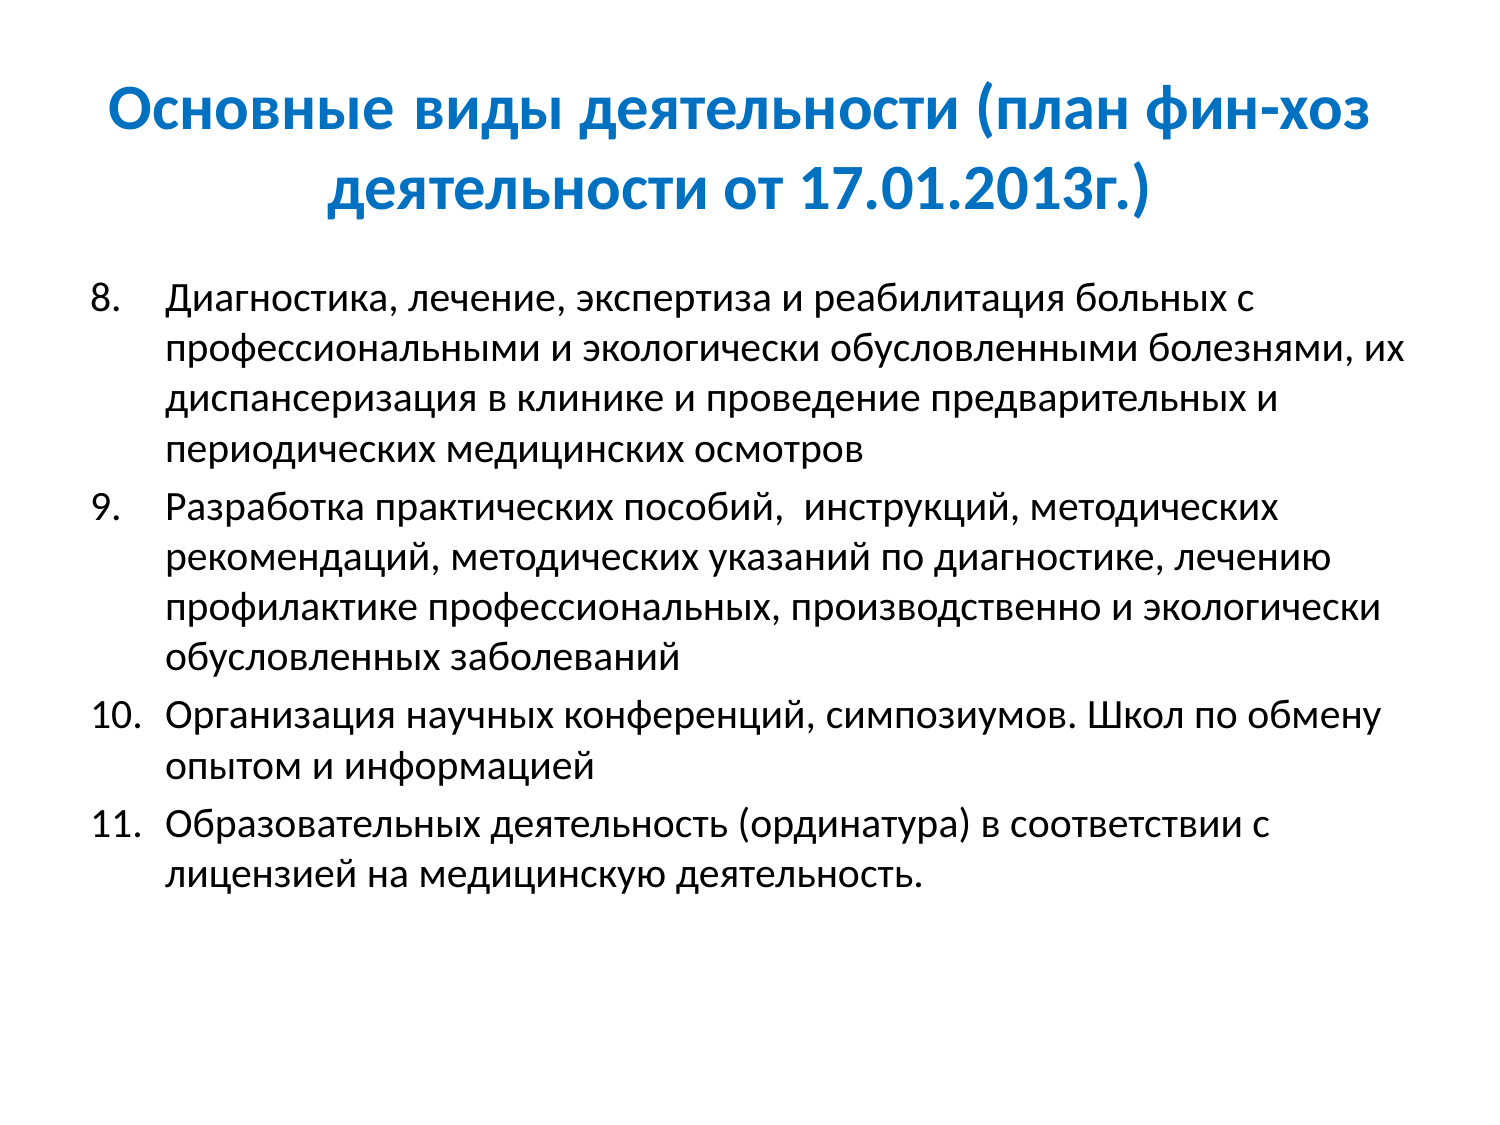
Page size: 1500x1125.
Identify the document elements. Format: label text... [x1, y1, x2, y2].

list Диагностика, лечение, экспертиза и реабилитация больных с профессиональными и экологически обусловленными болезнями, их диспансеризация в клинике и проведение предварительных и периодических медицинских осмотров Разработка практических пособий, инструкций, методических рекомендаций, методических указаний по диагностике, лечению профилактике профессиональных, производственно и экологически обусловленных заболеваний Организация научных конференций, симпозиумов. Школ по обмену опытом и информацией Образовательных деятельность (ординатура) в соответствии с лицензией на медицинскую деятельность. [75, 262, 1425, 1005]
title Основные виды деятельности (план фин-хоз деятельности от 17.01.2013г.) [64, 42, 1415, 231]
